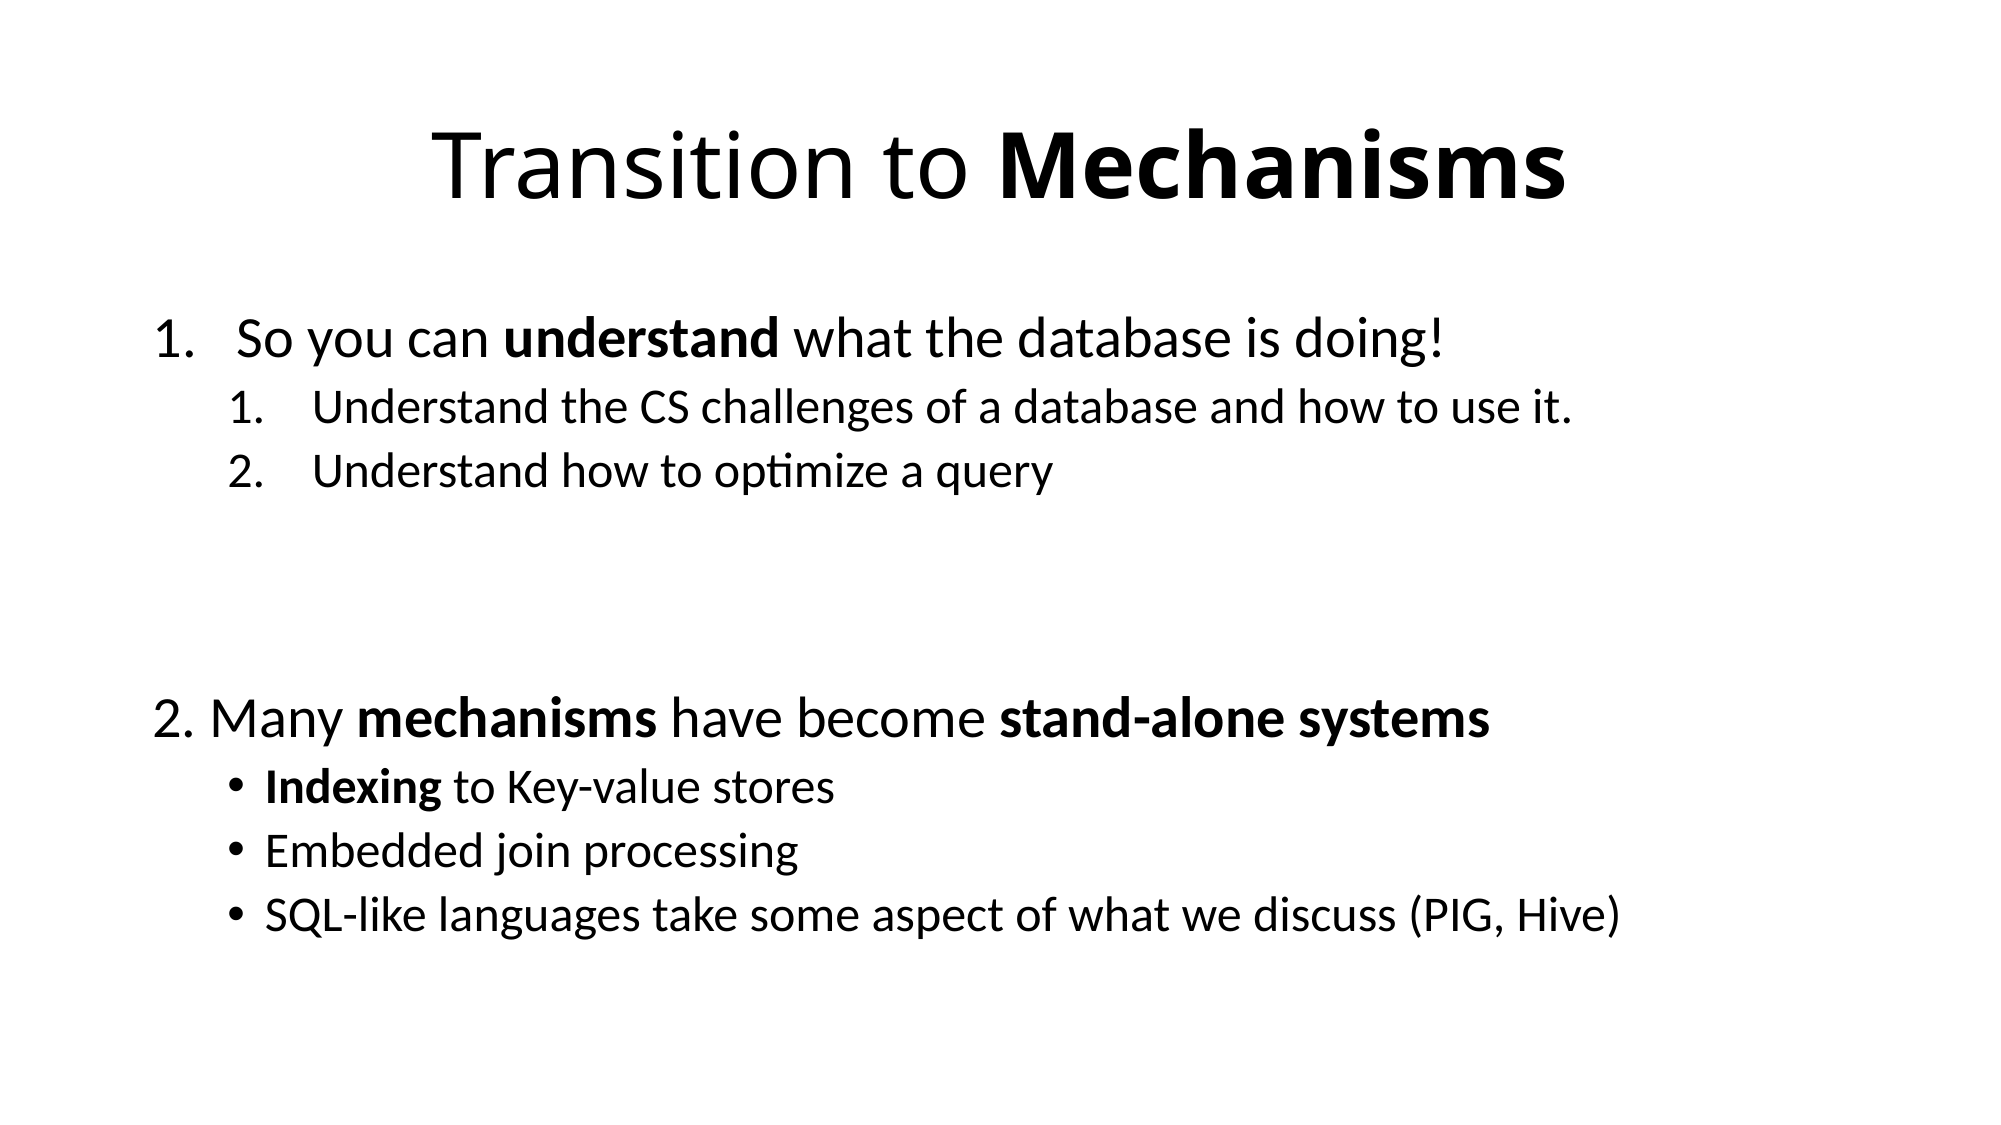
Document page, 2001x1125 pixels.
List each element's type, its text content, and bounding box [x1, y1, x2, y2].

title Transition to Mechanisms [137, 59, 1863, 278]
list So you can understand what the database is doing! Understand the CS challenges of a database and how to use it. Understand how to optimize a query 2. Many mechanisms have become stand-alone systems Indexing to Key-value stores Embedded join processing SQL-like languages take some aspect of what we discuss (PIG, Hive) [137, 299, 1863, 1014]
